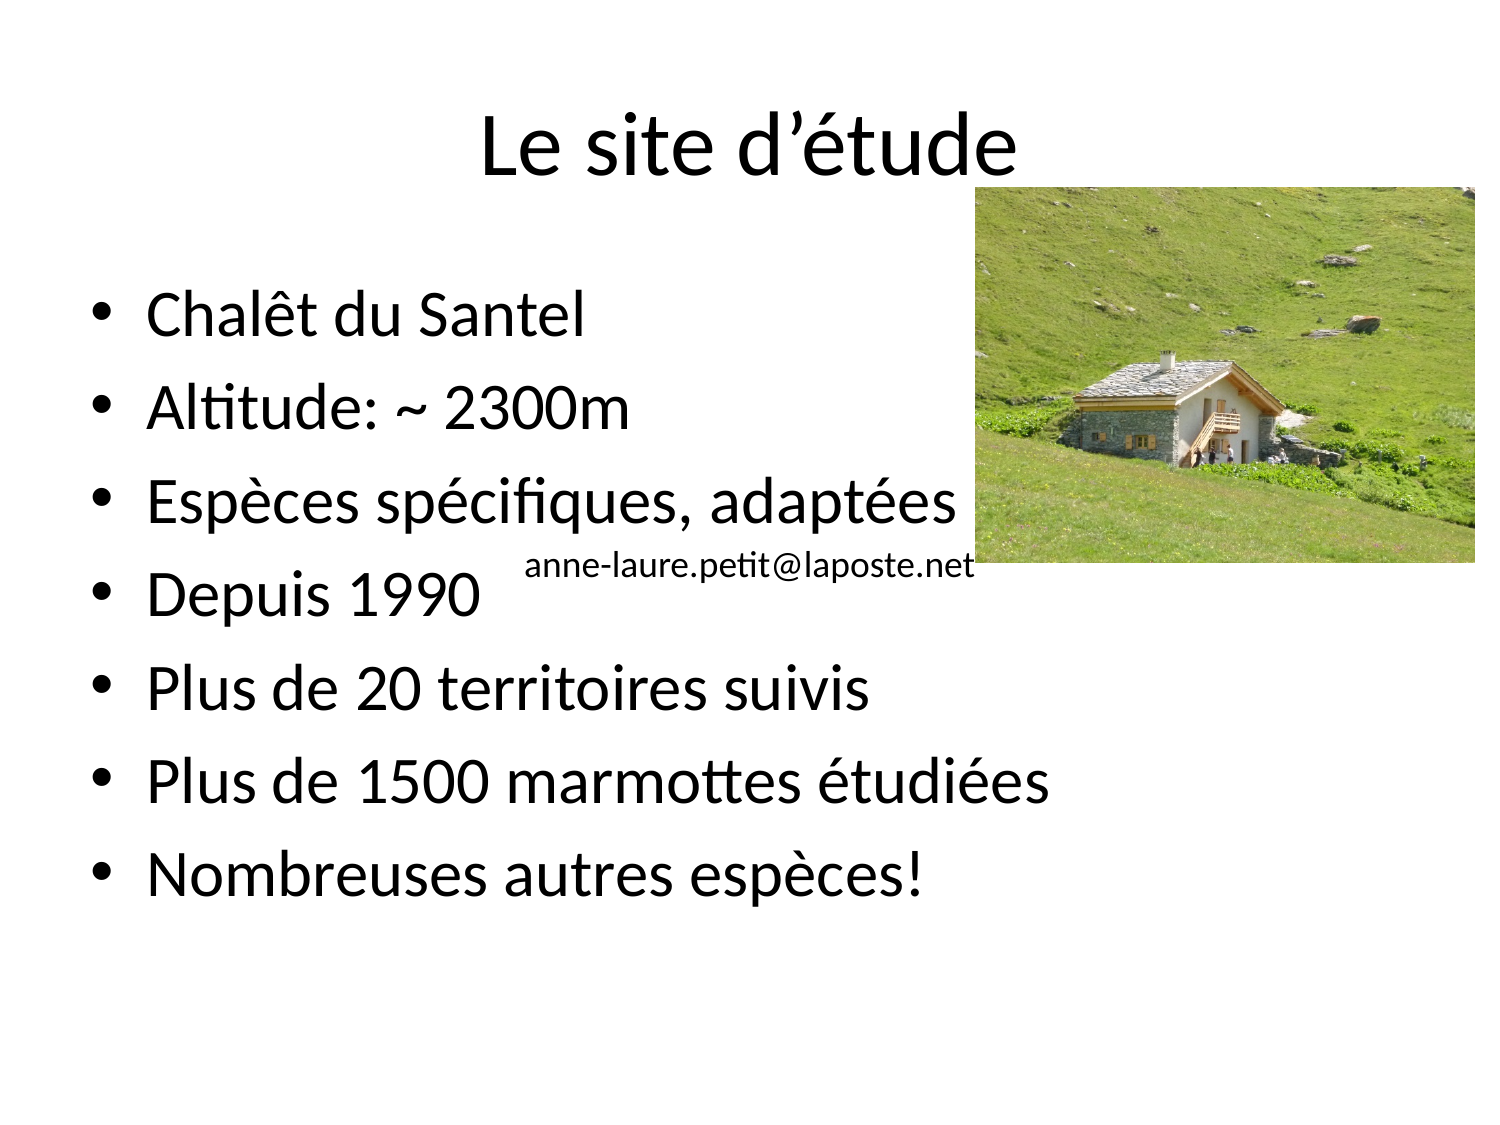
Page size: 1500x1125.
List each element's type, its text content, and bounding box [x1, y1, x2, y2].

title Le site d’étude [75, 45, 1425, 233]
list Chalêt du Santel Altitude: ~ 2300m Espèces spécifiques, adaptées Depuis 1990 Plus de 20 territoires suivis Plus de 1500 marmottes étudiées Nombreuses autres espèces! [75, 262, 1425, 1005]
picture [974, 187, 1476, 563]
text_box anne-laure.petit@laposte.net [509, 532, 991, 592]
